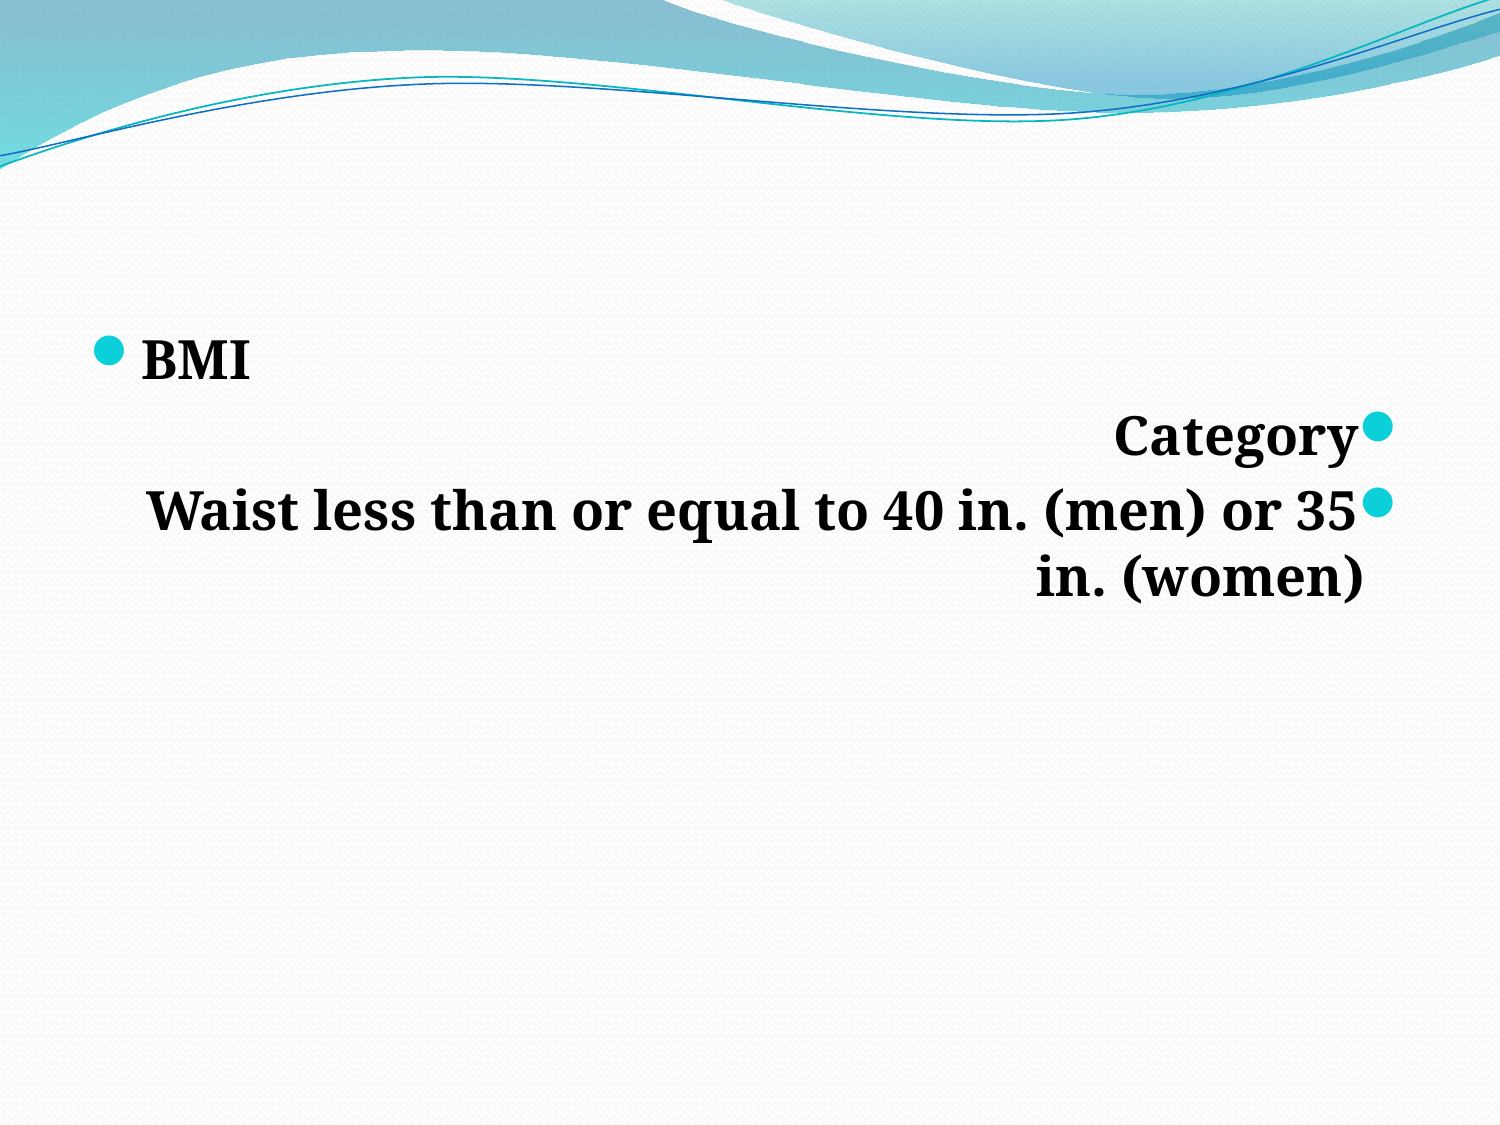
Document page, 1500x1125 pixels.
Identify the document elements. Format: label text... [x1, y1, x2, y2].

list BMI Category Waist less than or equal to 40 in. (men) or 35 in. (women) [75, 317, 1425, 1038]
